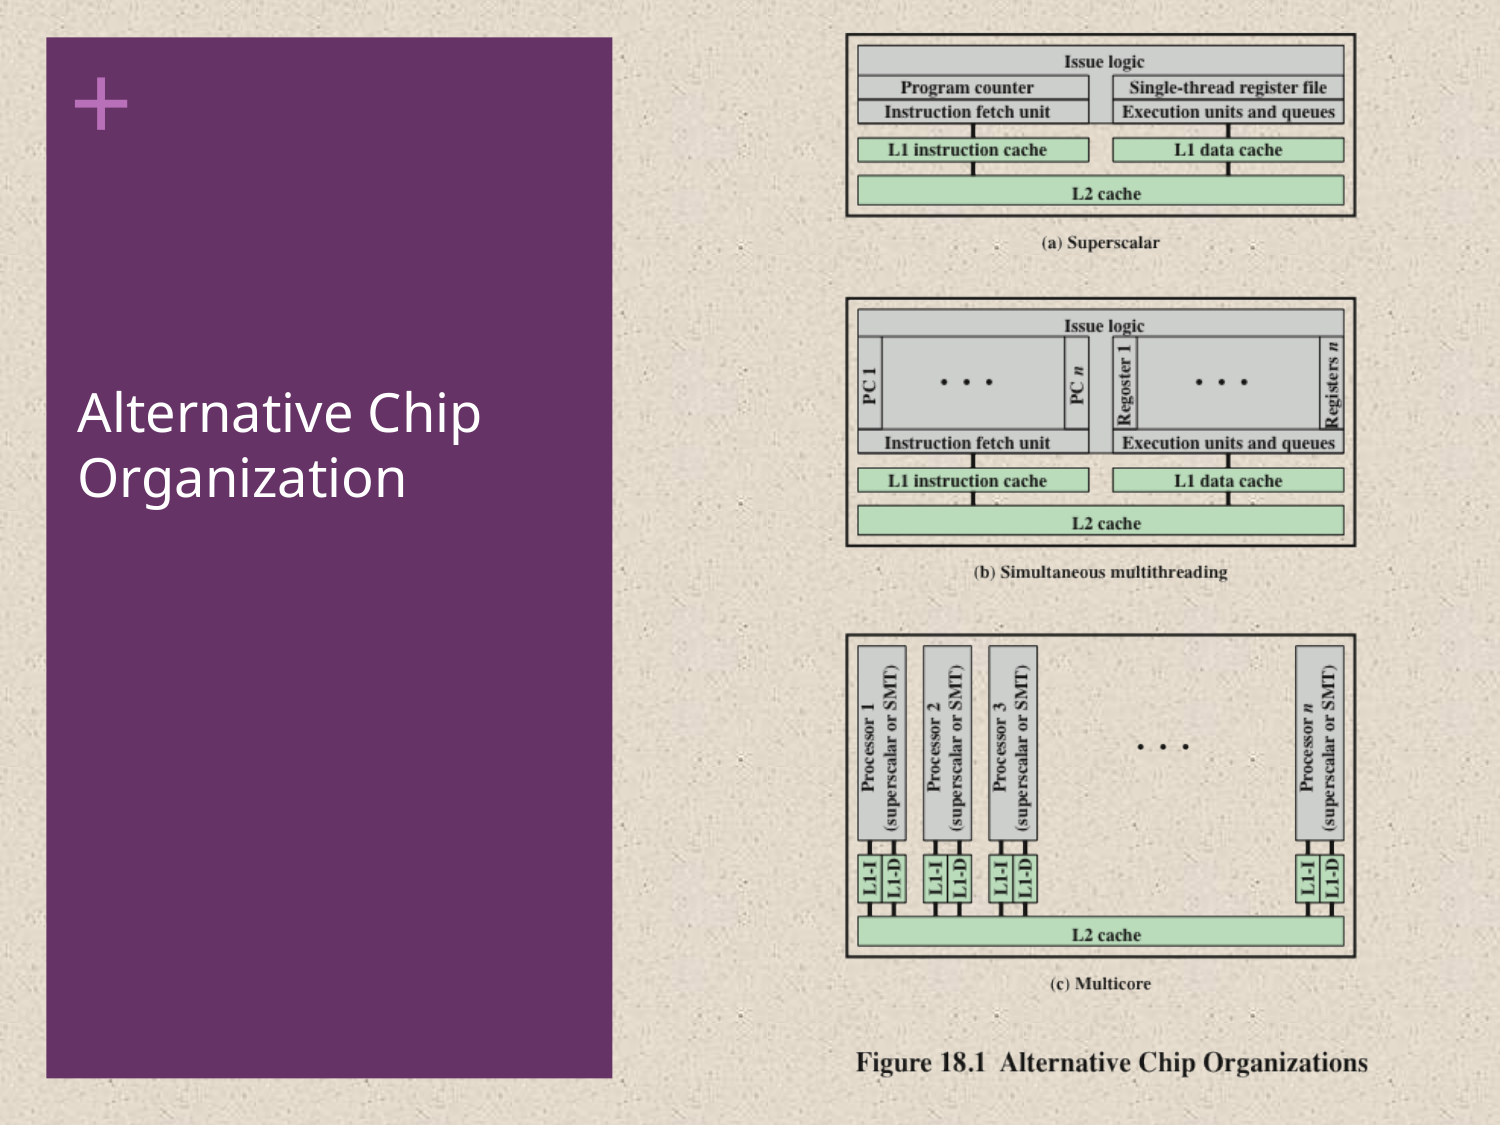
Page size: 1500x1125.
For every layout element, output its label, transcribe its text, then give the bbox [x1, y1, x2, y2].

title Alternative Chip Organization [62, 324, 597, 516]
picture [0, 0, 1500, 1125]
